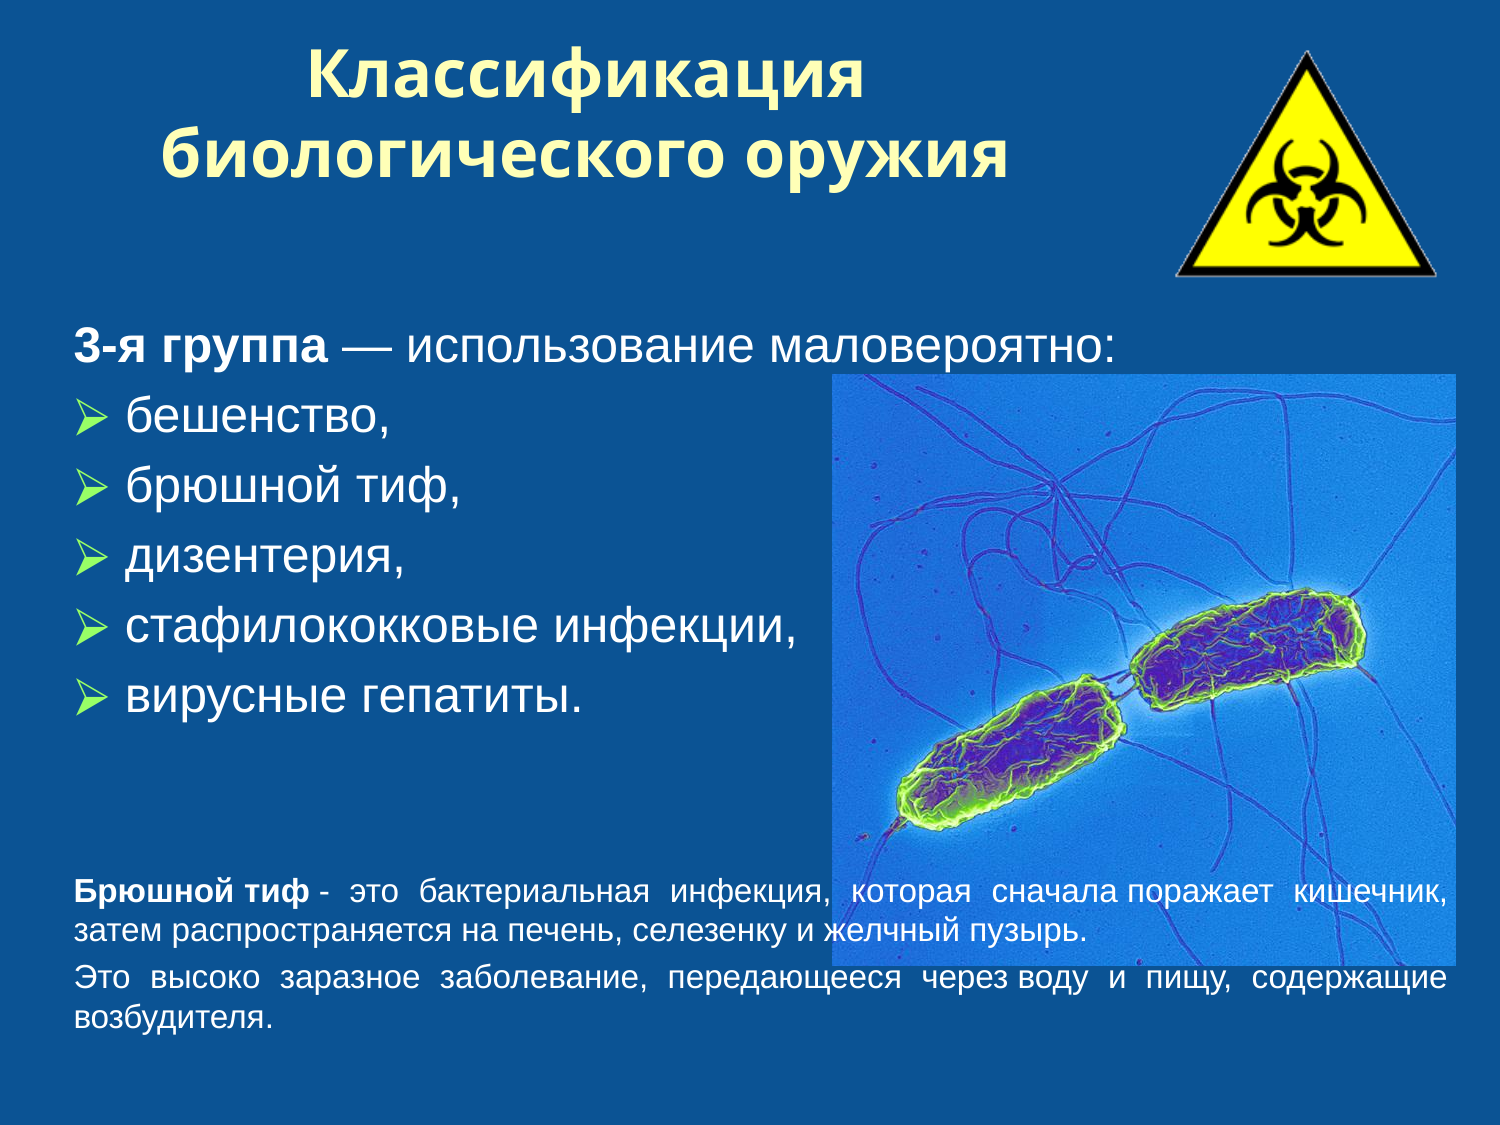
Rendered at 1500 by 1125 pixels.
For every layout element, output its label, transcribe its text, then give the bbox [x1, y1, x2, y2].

picture [1171, 46, 1443, 282]
picture [831, 374, 1457, 966]
text_box 3-я группа — использование маловероятно: бешенство, брюшной тиф, дизентерия, стафилококковые инфекции, вирусные гепатиты. Брюшной тиф - это бактериальная инфекция, которая сначала поражает кишечник, затем распространяется на печень, селезенку и желчный пузырь. Это высоко заразное заболевание, передающееся через воду и пищу, содержащие возбудителя. [58, 304, 1465, 1055]
text_box Классификация биологического оружия [46, 23, 1125, 293]
